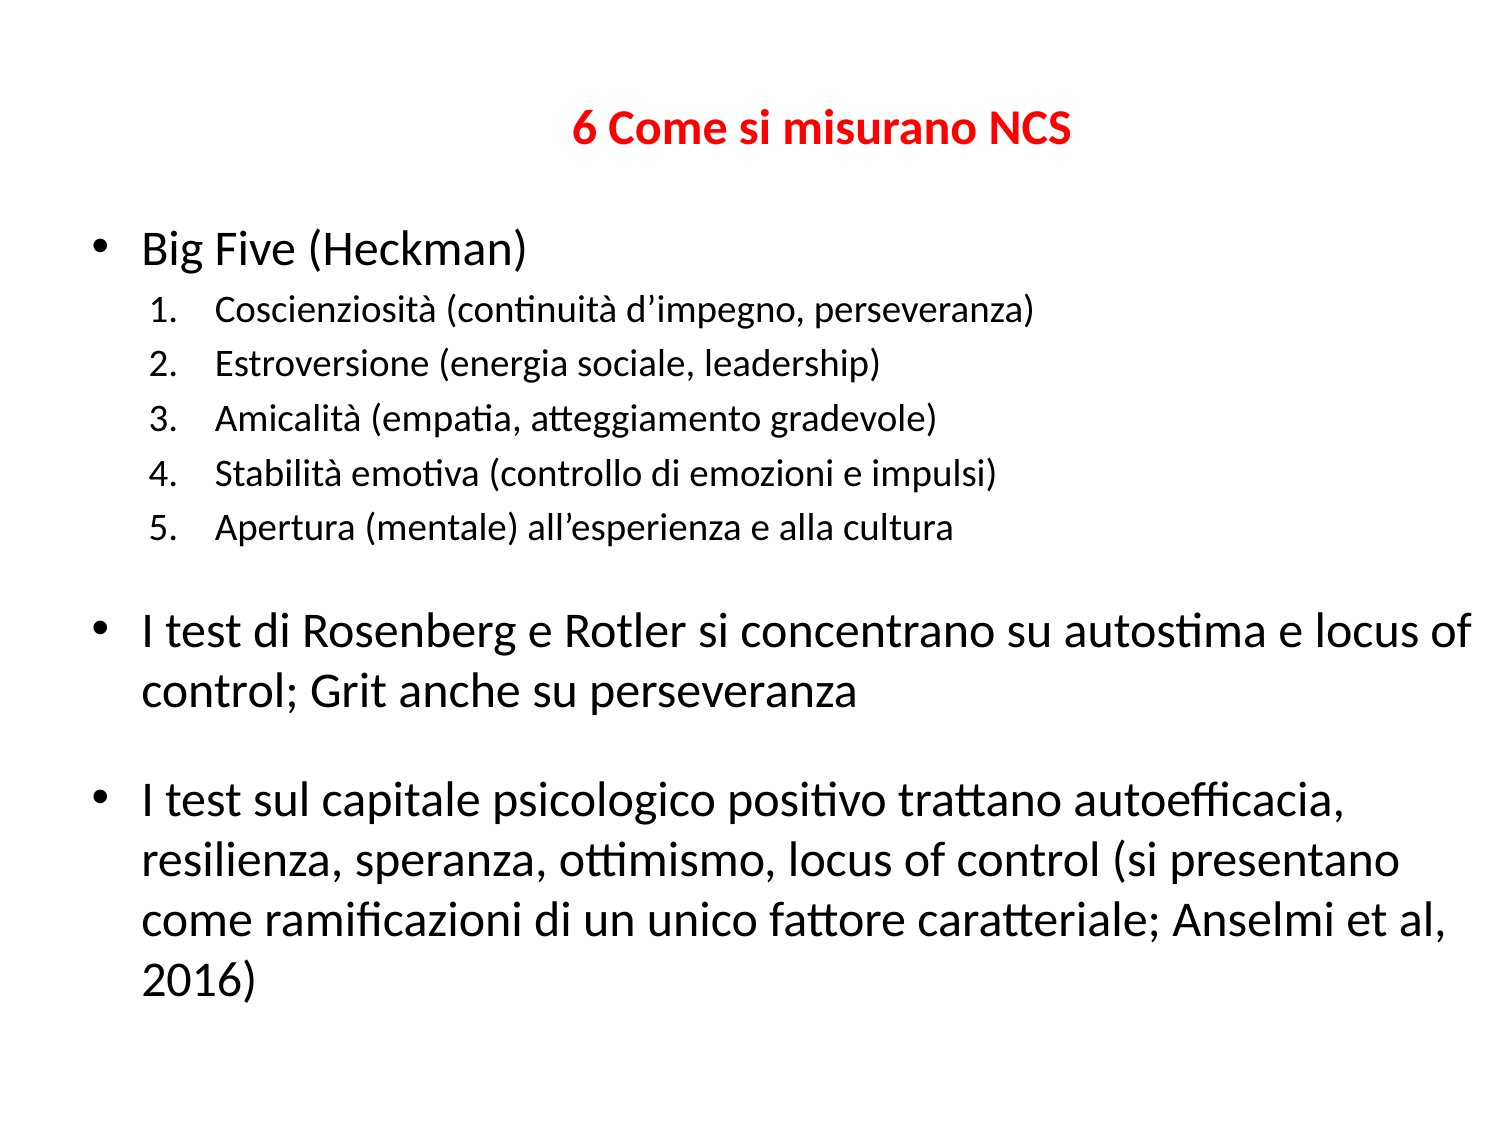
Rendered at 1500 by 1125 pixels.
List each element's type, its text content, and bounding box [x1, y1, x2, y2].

list Big Five (Heckman) Coscienziosità (continuità d’impegno, perseveranza) Estroversione (energia sociale, leadership) Amicalità (empatia, atteggiamento gradevole) Stabilità emotiva (controllo di emozioni e impulsi) Apertura (mentale) all’esperienza e alla cultura I test di Rosenberg e Rotler si concentrano su autostima e locus of control; Grit anche su perseveranza I test sul capitale psicologico positivo trattano autoefficacia, resilienza, speranza, ottimismo, locus of control (si presentano come ramificazioni di un unico fattore caratteriale; Anselmi et al, 2016) [76, 208, 1500, 1024]
title 6 Come si misurano NCS [147, 30, 1497, 219]
